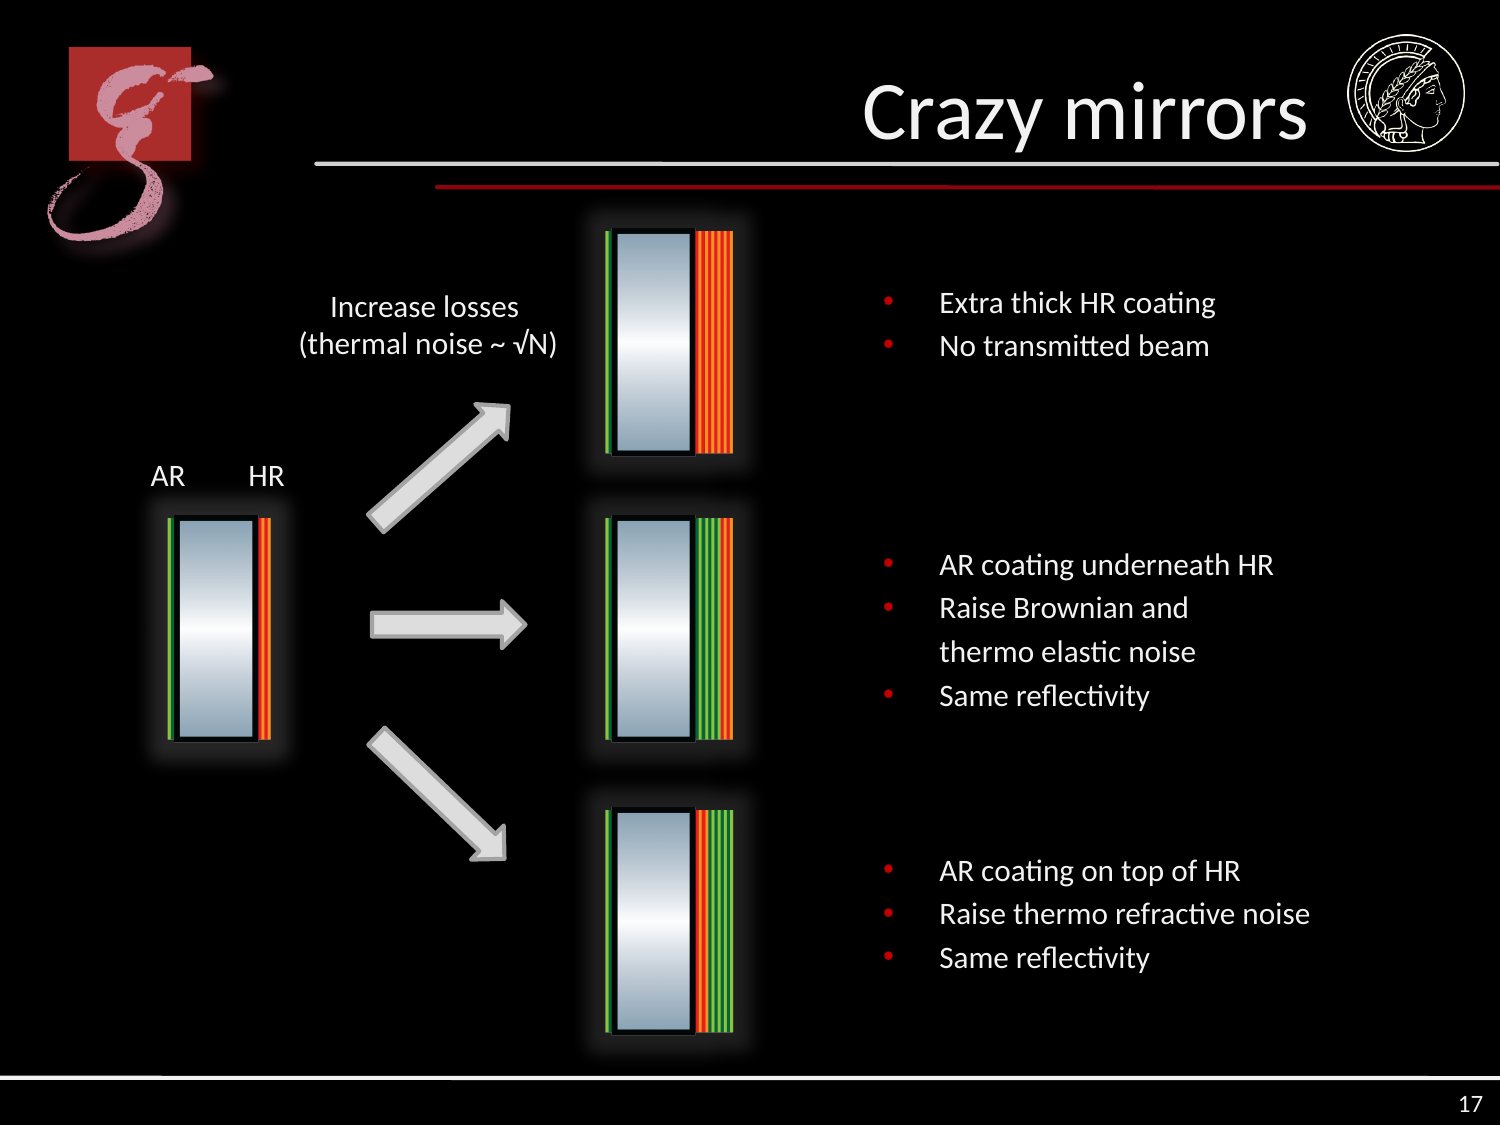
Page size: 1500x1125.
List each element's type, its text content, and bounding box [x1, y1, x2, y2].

list Extra thick HR coating No transmitted beam AR coating underneath HR Raise Brownian and thermo elastic noise Same reflectivity AR coating on top of HR Raise thermo refractive noise Same reflectivity [867, 207, 1500, 811]
title Crazy mirrors [292, 46, 1325, 167]
picture [1347, 34, 1465, 152]
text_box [135, 219, 781, 1062]
text_box [112, 155, 656, 1047]
picture [30, 35, 247, 275]
slide_number 17 [1148, 1078, 1499, 1125]
